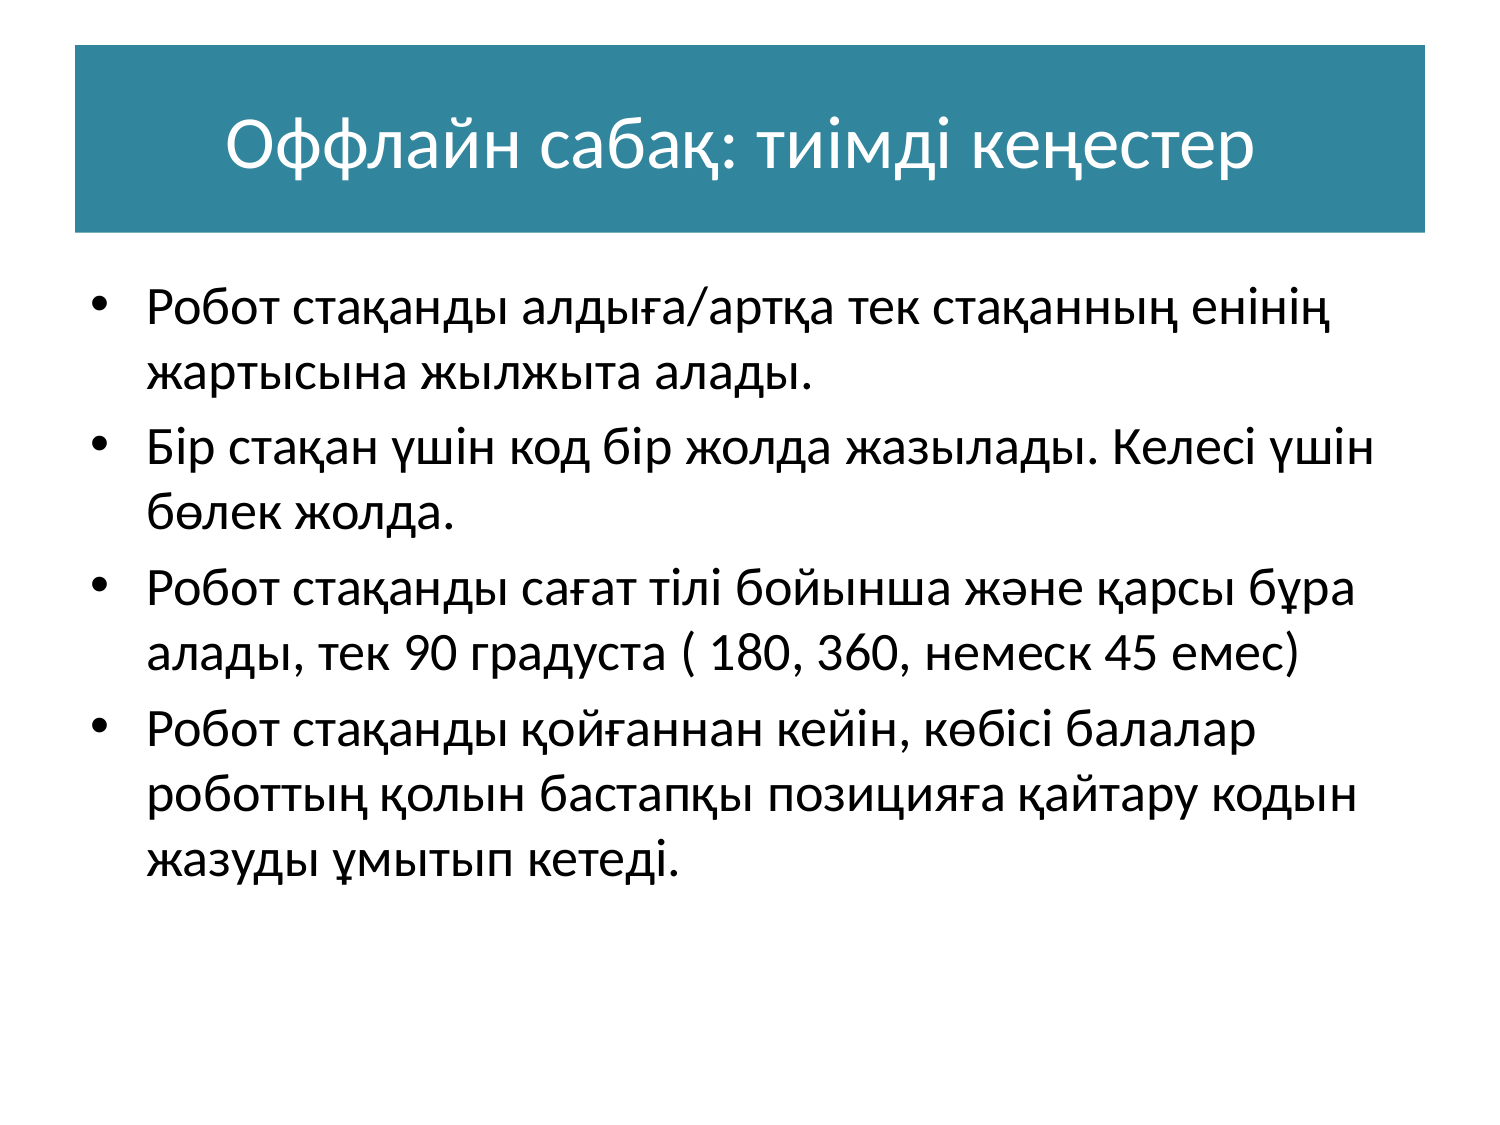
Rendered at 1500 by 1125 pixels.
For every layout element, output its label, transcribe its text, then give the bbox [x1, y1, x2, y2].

list Робот стақанды алдыға/артқа тек стақанның енінің жартысына жылжыта алады. Бір стақан үшін код бір жолда жазылады. Келесі үшін бөлек жолда. Робот стақанды сағат тілі бойынша және қарсы бұра алады, тек 90 градуста ( 180, 360, немеск 45 емес) Робот стақанды қойғаннан кейін, көбісі балалар роботтың қолын бастапқы позицияға қайтару кодын жазуды ұмытып кетеді. [75, 262, 1425, 1005]
title Оффлайн сабақ: тиімді кеңестер [75, 45, 1425, 233]
